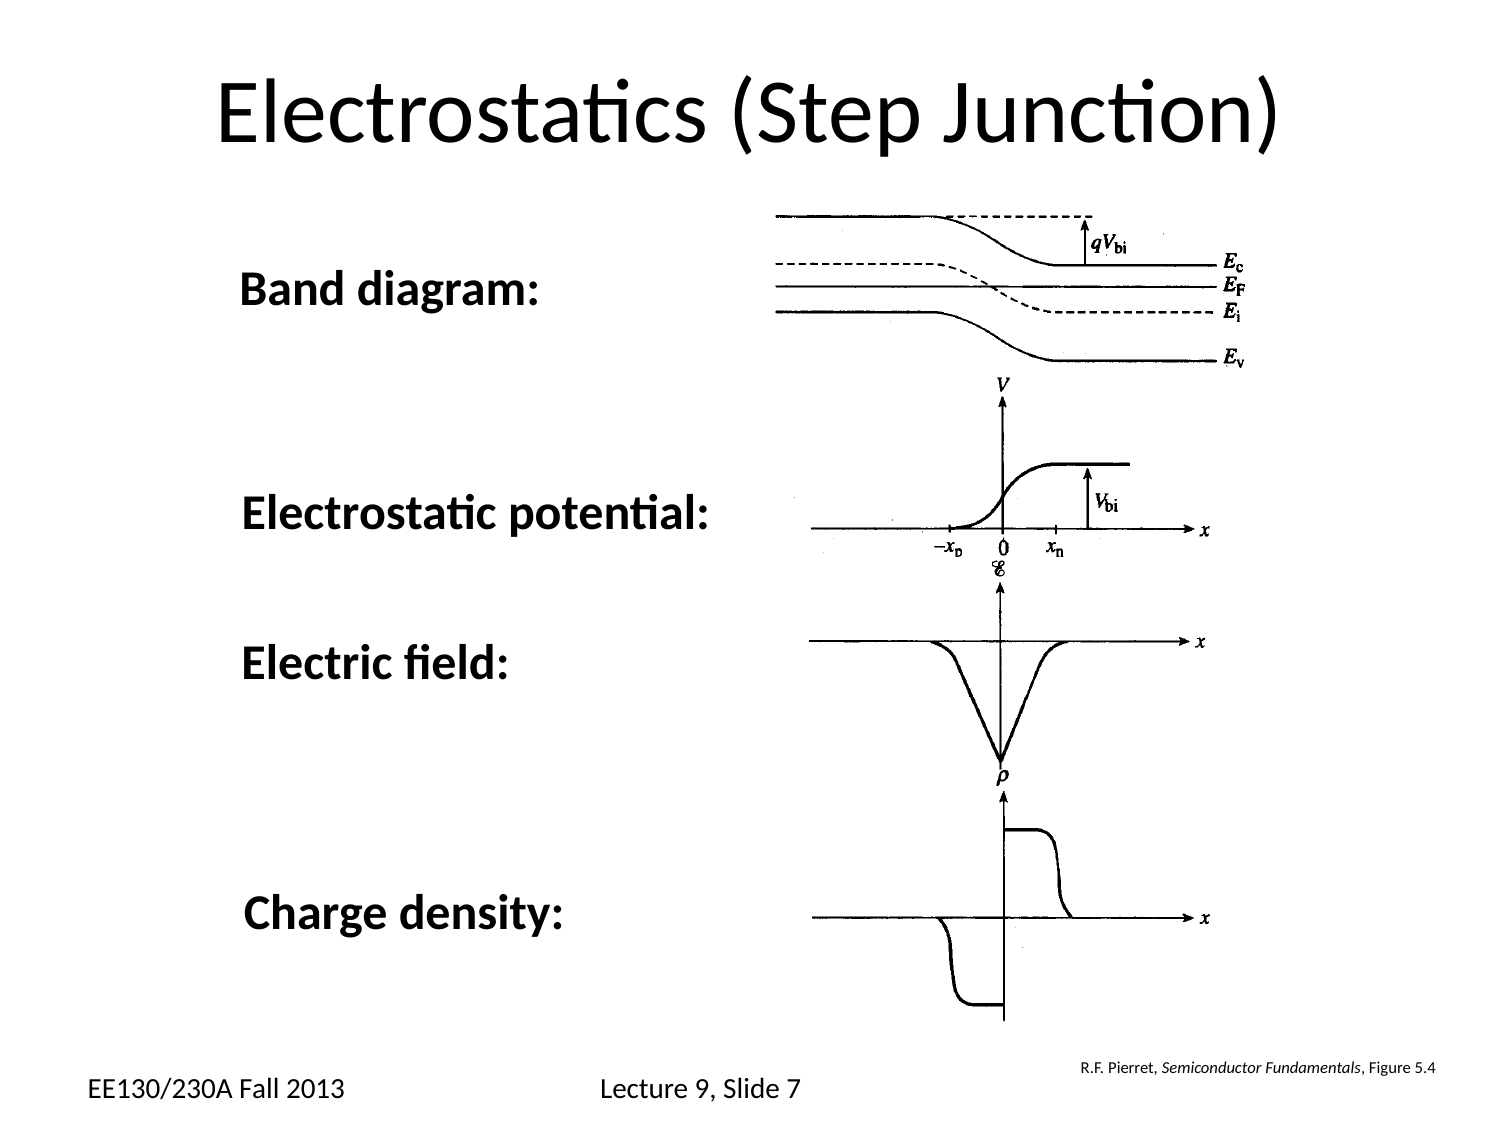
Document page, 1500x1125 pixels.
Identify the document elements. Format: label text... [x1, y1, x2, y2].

text_box Charge density: [229, 872, 580, 948]
text_box Lecture 9, Slide 7 [585, 1062, 924, 1113]
text_box EE130/230A Fall 2013 [72, 1062, 361, 1113]
title Electrostatics (Step Junction) [0, 12, 1500, 200]
text_box R.F. Pierret, Semiconductor Fundamentals, Figure 5.4 [1065, 1049, 1451, 1085]
picture [712, 199, 1275, 1038]
text_box Electric field: [226, 622, 525, 698]
text_box Electrostatic potential: [226, 472, 707, 548]
text_box Band diagram: [224, 247, 556, 323]
